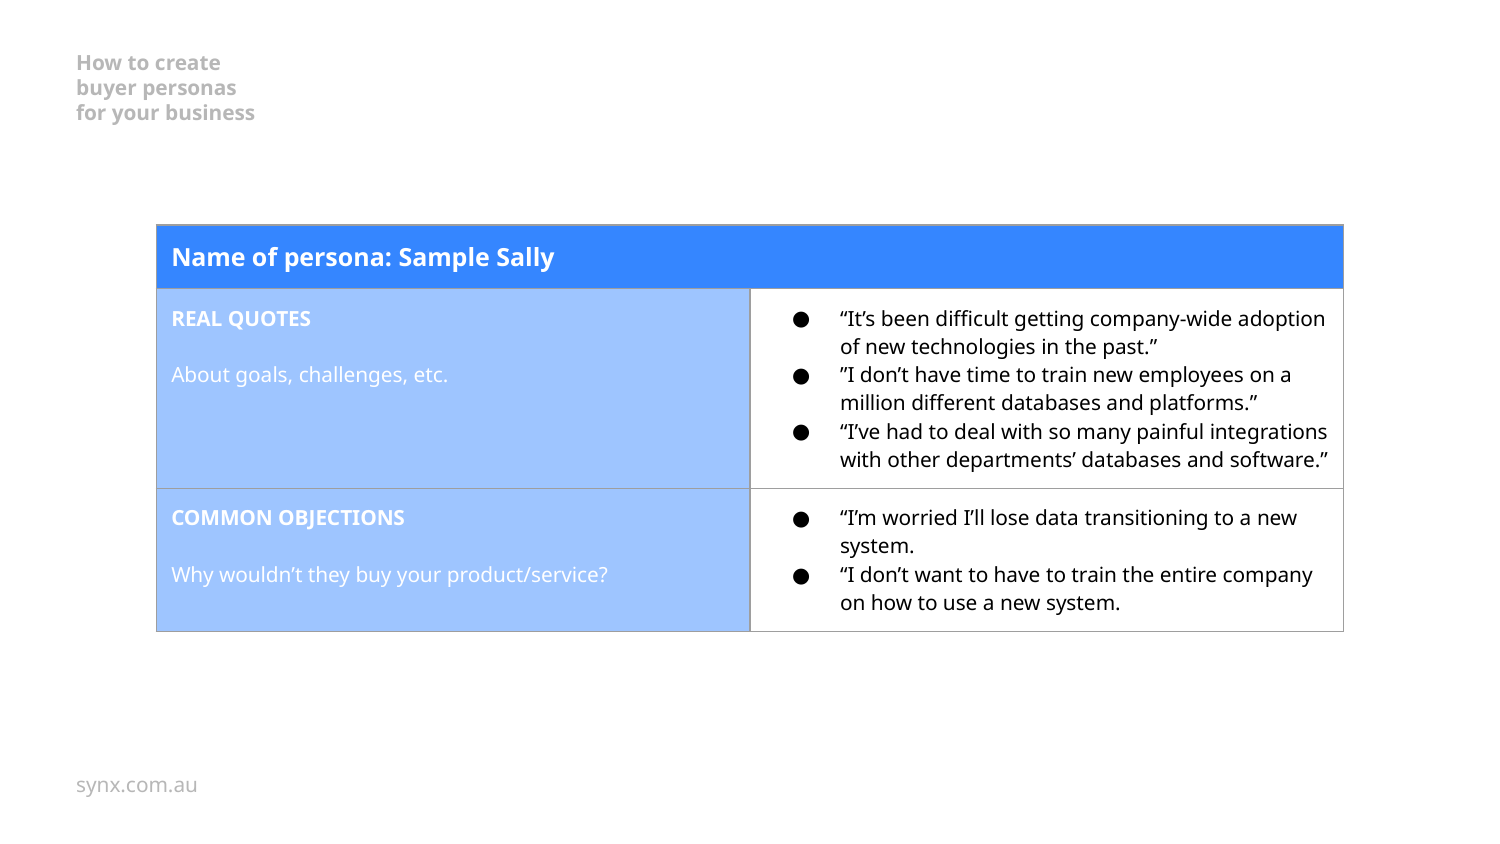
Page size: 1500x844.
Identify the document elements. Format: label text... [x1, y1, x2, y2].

table_header Name of persona: Sample Sally [157, 226, 1343, 288]
table_cell “I’m worried I’ll lose data transitioning to a new system. “I don’t want to have to train the entire company on how to use a new system. [751, 489, 1343, 631]
table_cell COMMON OBJECTIONS Why wouldn’t they buy your product/service? [157, 489, 749, 631]
table_cell REAL QUOTES About goals, challenges, etc. [157, 289, 749, 488]
text_box How to create buyer personas for your business [61, 41, 283, 140]
table_cell “It’s been difficult getting company-wide adoption of new technologies in the past.” ”I don’t have time to train new employees on a million different databases and platforms.” “I’ve had to deal with so many painful integrations with other departments’ databases and software.” [751, 289, 1343, 488]
text_box synx.com.au [61, 763, 252, 809]
